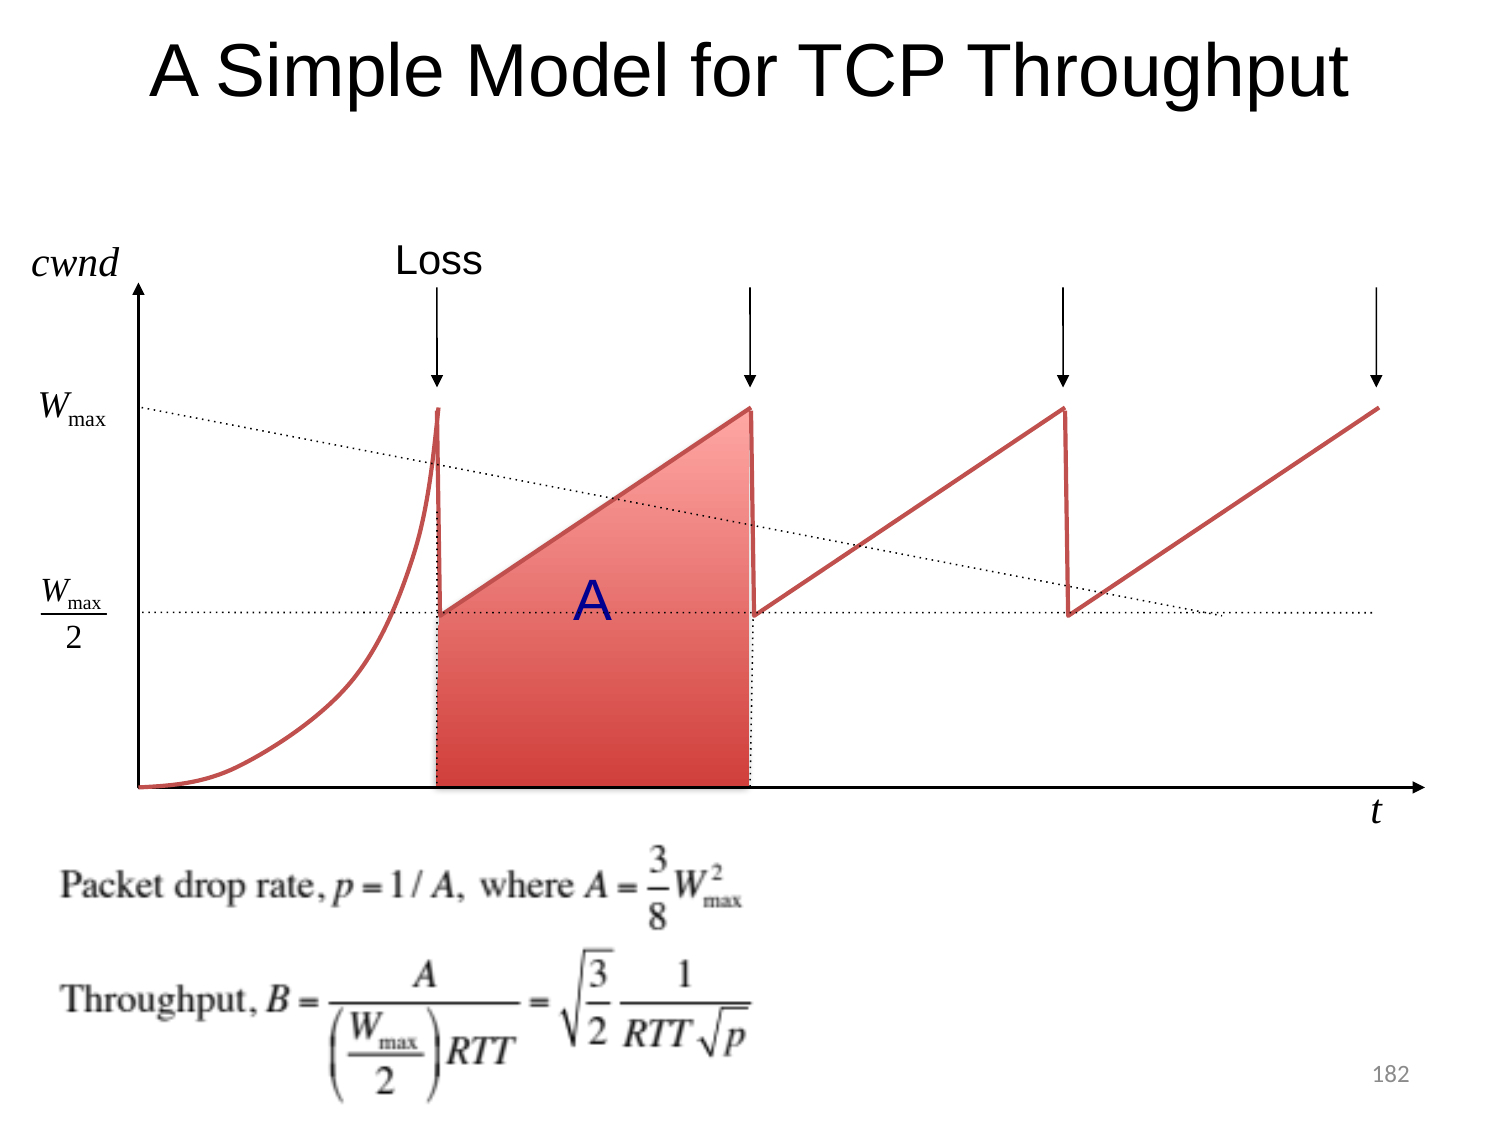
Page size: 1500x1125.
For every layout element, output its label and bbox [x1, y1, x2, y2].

text_box [1056, 287, 1070, 388]
text_box [16, 227, 1425, 840]
text_box [35, 568, 115, 657]
text_box [743, 287, 757, 388]
text_box [380, 224, 499, 388]
text_box [35, 378, 115, 437]
slide_number [1074, 1042, 1425, 1103]
title [75, 0, 1425, 163]
text_box [1370, 287, 1383, 388]
text_box [55, 836, 755, 1108]
